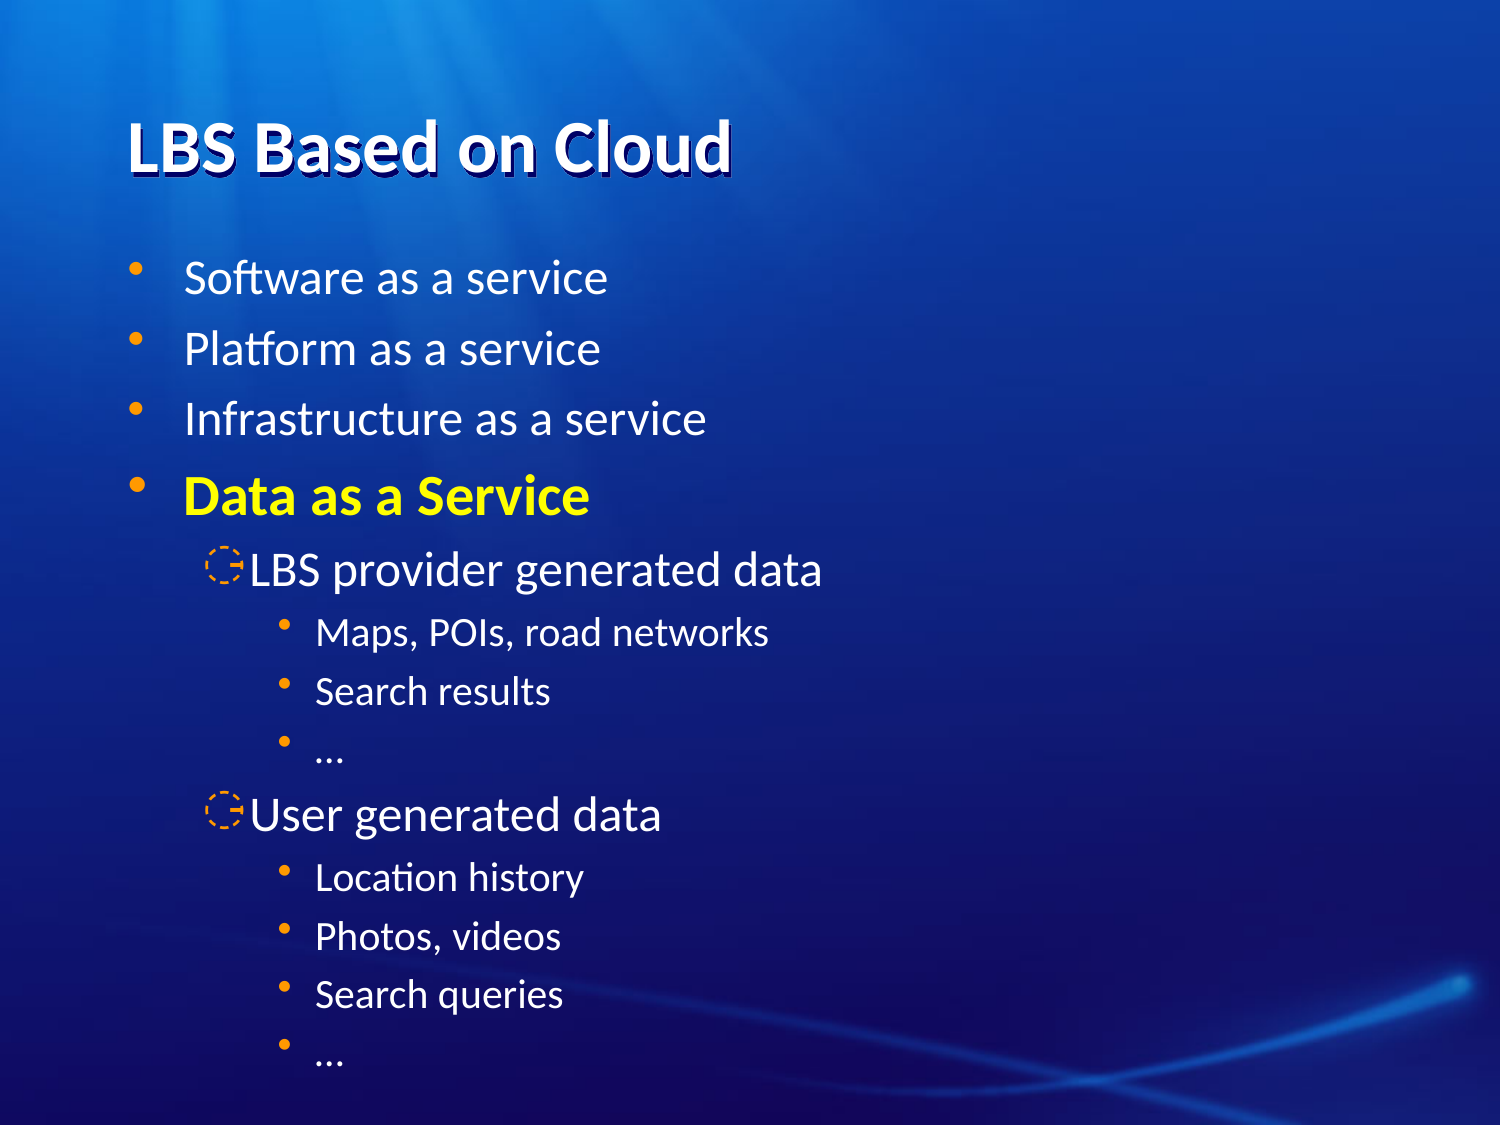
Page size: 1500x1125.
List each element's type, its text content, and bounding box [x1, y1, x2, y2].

list Software as a service Platform as a service Infrastructure as a service Data as a Service LBS provider generated data Maps, POIs, road networks Search results … User generated data Location history Photos, videos Search queries … [112, 237, 1388, 1013]
title LBS Based on Cloud [112, 74, 1388, 226]
picture [0, 0, 1500, 1125]
